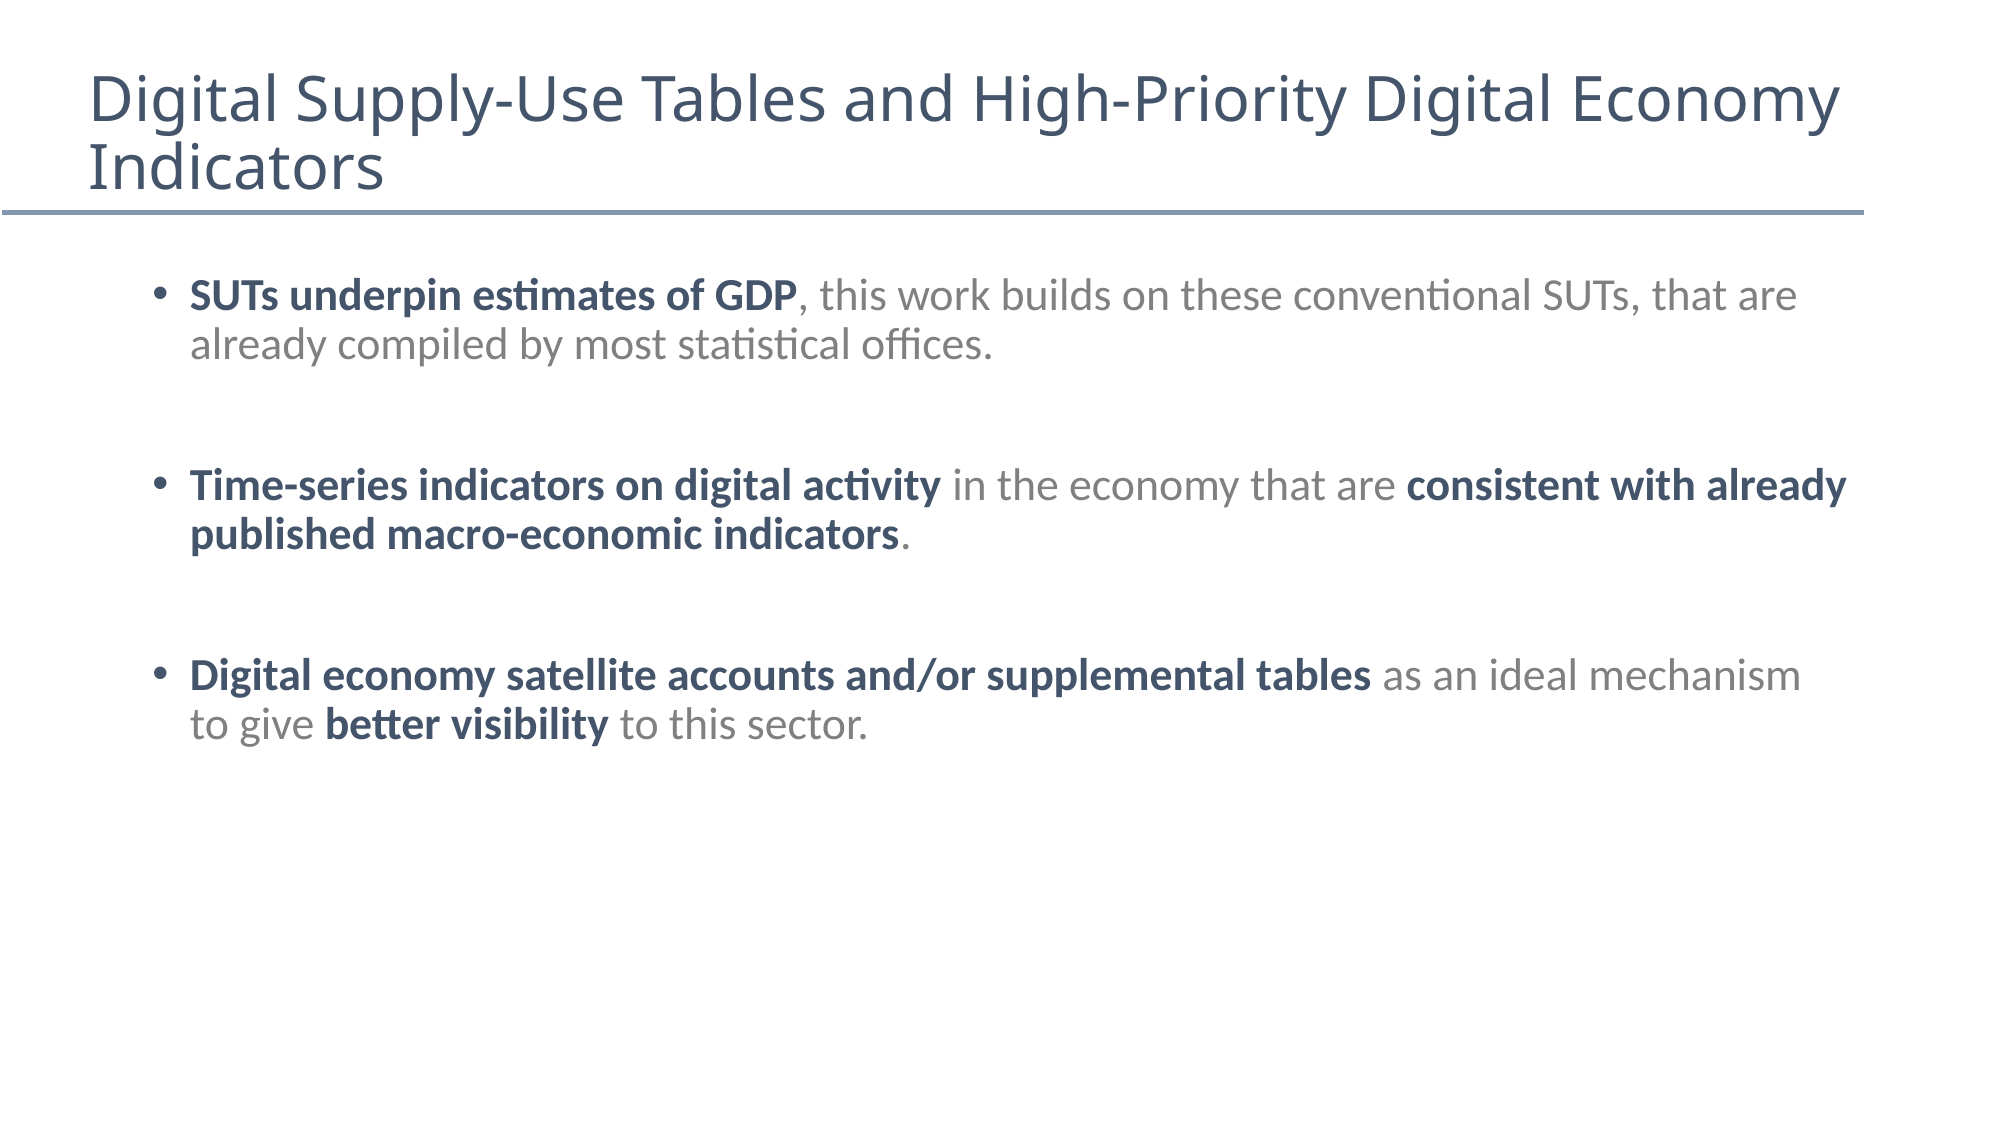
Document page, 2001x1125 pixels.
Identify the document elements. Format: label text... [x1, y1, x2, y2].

title Digital Supply-Use Tables and High-Priority Digital Economy Indicators [73, 59, 1863, 211]
list SUTs underpin estimates of GDP, this work builds on these conventional SUTs, that are already compiled by most statistical offices. Time-series indicators on digital activity in the economy that are consistent with already published macro-economic indicators. Digital economy satellite accounts and/or supplemental tables as an ideal mechanism to give better visibility to this sector. [137, 263, 1863, 1014]
